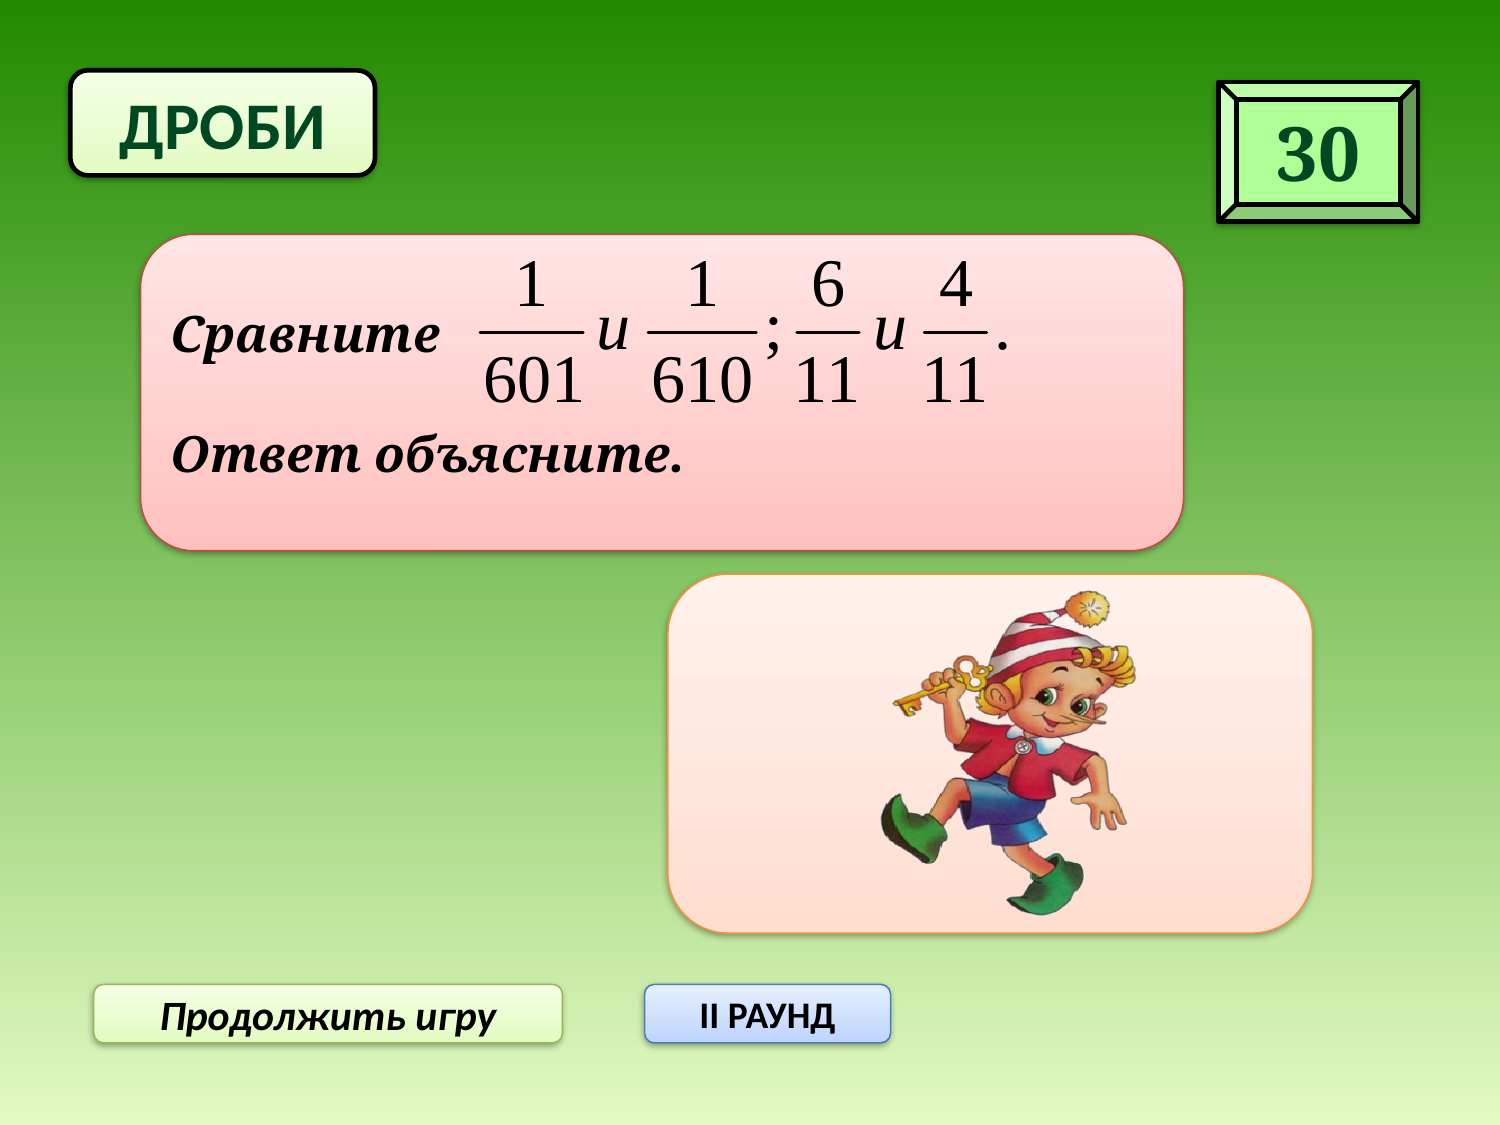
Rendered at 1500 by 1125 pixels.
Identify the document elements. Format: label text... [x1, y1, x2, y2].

text_box ДРОБИ [69, 69, 376, 177]
text_box Продолжить игру [92, 983, 564, 1044]
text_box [140, 234, 1184, 551]
text_box II РАУНД [643, 983, 892, 1042]
footer [512, 1042, 988, 1103]
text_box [667, 573, 1313, 934]
text_box 30 [1218, 81, 1419, 223]
